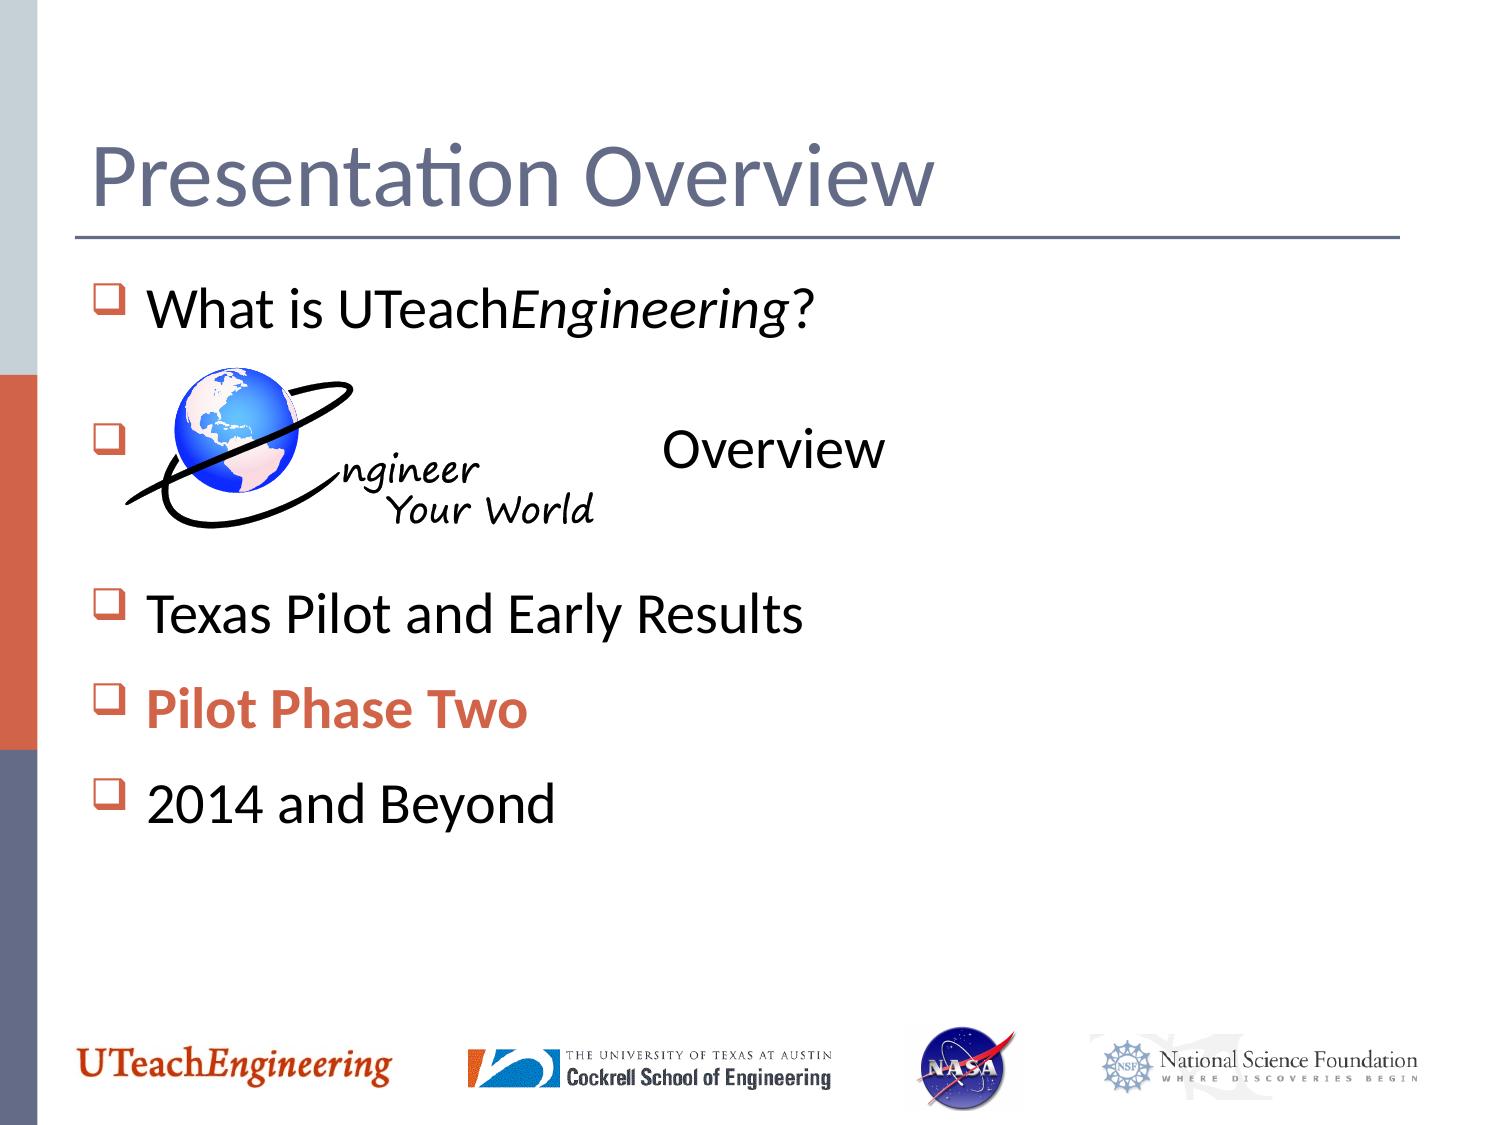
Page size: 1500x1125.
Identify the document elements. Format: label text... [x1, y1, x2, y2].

title Presentation Overview [75, 45, 1425, 233]
list What is UTeachEngineering? Overview Texas Pilot and Early Results Pilot Phase Two 2014 and Beyond [75, 262, 1452, 1005]
picture [75, 1045, 394, 1089]
picture [125, 367, 595, 529]
picture [461, 1040, 839, 1094]
picture [1090, 1034, 1425, 1100]
picture [906, 1023, 1023, 1111]
